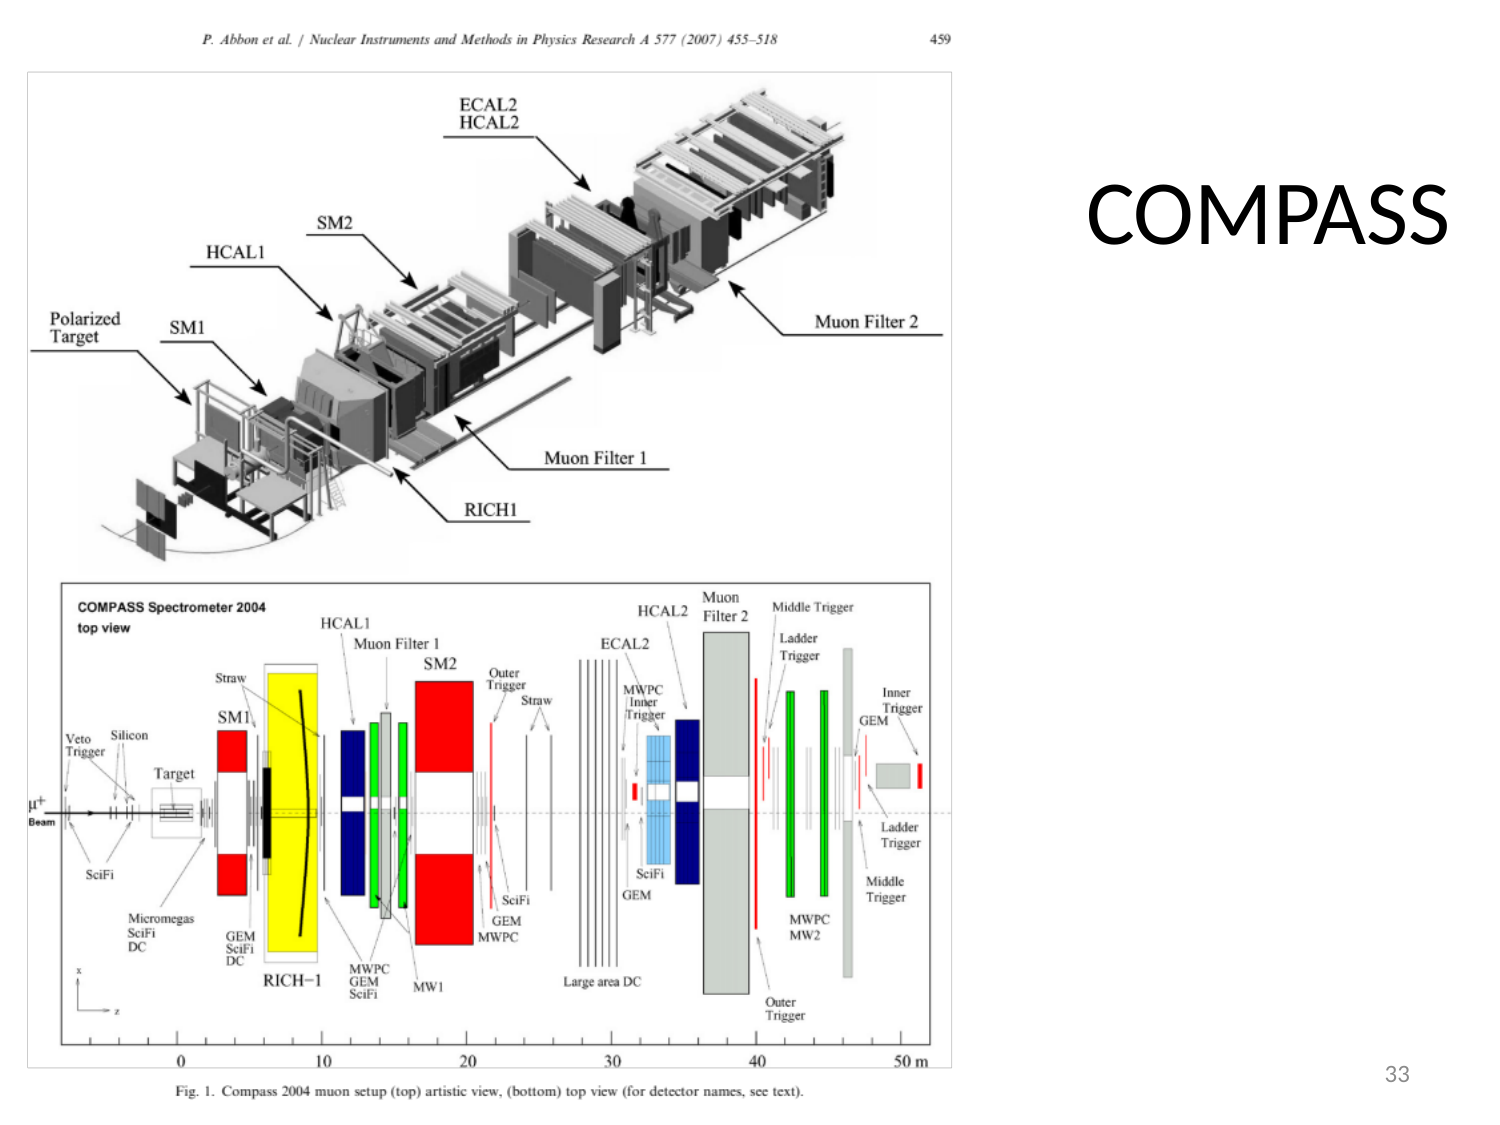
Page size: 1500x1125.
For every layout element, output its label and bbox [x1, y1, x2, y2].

list [0, 18, 1482, 1114]
